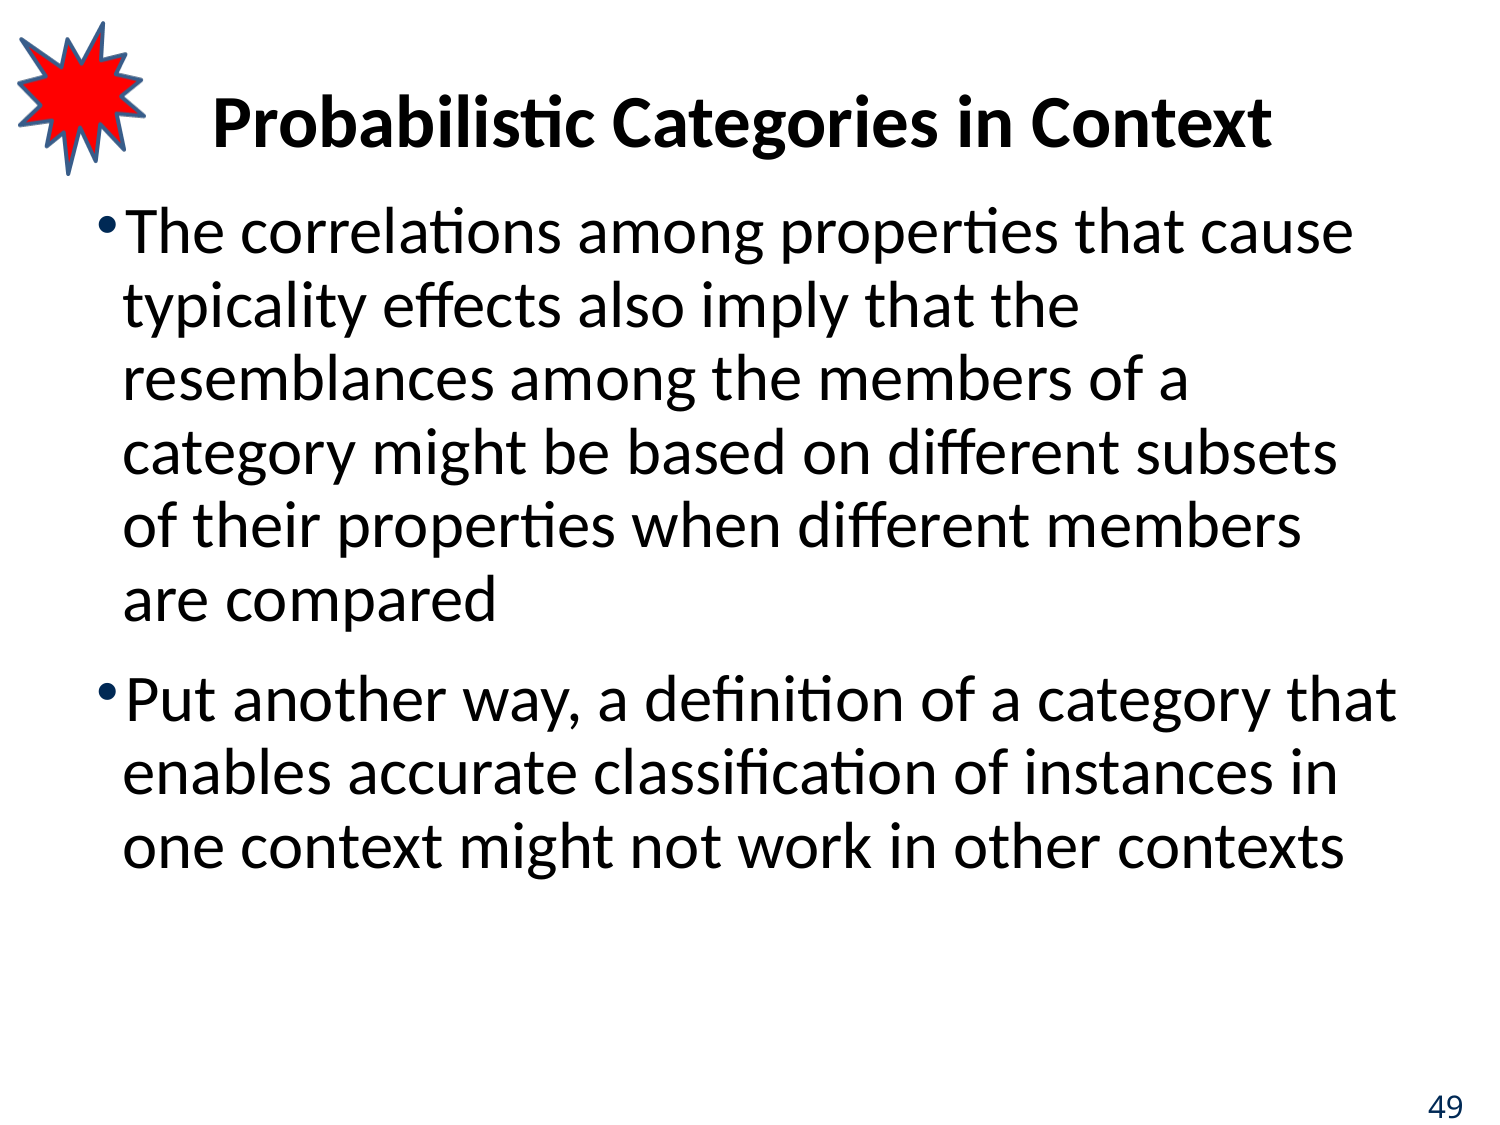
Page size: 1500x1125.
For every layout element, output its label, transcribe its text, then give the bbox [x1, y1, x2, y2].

text_box 49 [1438, 1081, 1454, 1119]
title Probabilistic Categories in Context [68, 24, 1419, 221]
picture [16, 20, 147, 176]
text_box The correlations among properties that cause typicality effects also imply that the resemblances among the members of a category might be based on different subsets of their properties when different members are compared Put another way, a definition of a category that enables accurate classification of instances in one context might not work in other contexts [81, 187, 1419, 891]
